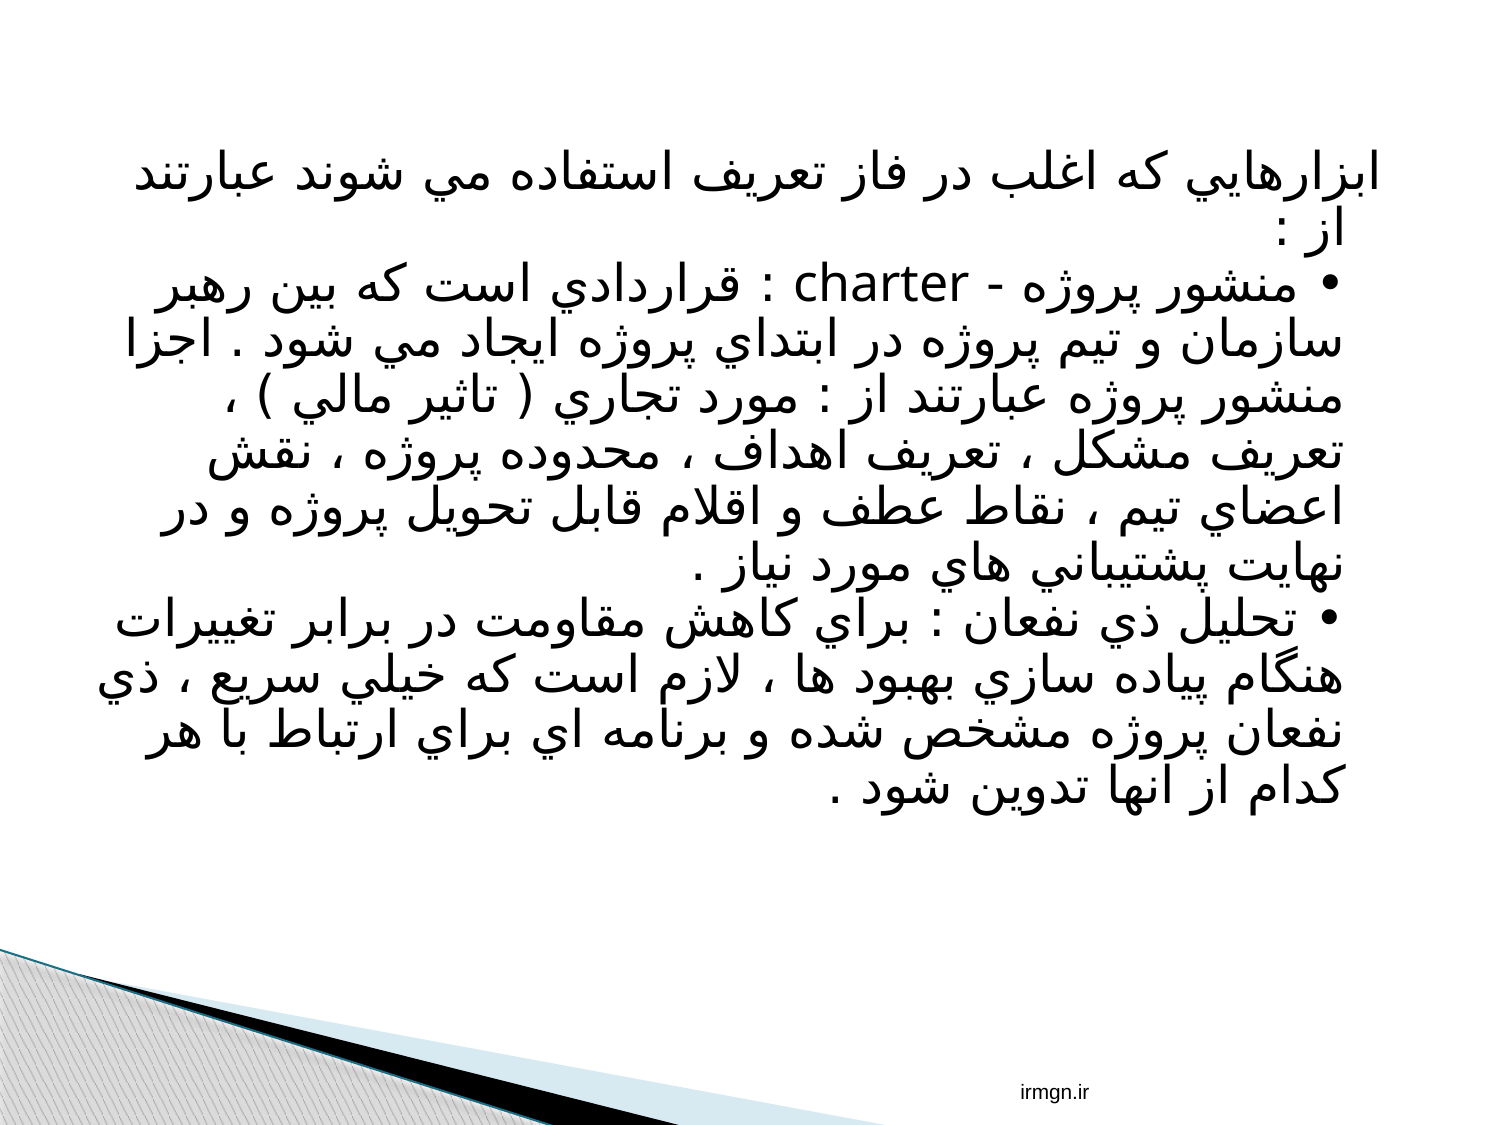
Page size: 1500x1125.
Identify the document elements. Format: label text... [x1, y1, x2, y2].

footer irmgn.ir [718, 1051, 1105, 1112]
list ابزارهايي كه اغلب در فاز تعريف استفاده مي شوند عبارتند از : • منشور پروژه - charter : قراردادي است كه بين رهبر سازمان و تيم پروژه در ابتداي پروژه ايجاد مي شود . اجزا منشور پروژه عبارتند از : مورد تجاري ( تاثير مالي ) ، تعريف مشكل ، تعريف اهداف ، محدوده پروژه ، نقش اعضاي تيم ، نقاط عطف و اقلام قابل تحويل پروژه و در نهايت پشتيباني هاي مورد نياز . • تحليل ذي نفعان : براي كاهش مقاومت در برابر تغييرات هنگام پياده سازي بهبود ها ، لازم است كه خيلي سريع ، ذي نفعان پروژه مشخص شده و برنامه اي براي ارتباط با هر كدام از انها تدوين شود . [64, 137, 1415, 941]
